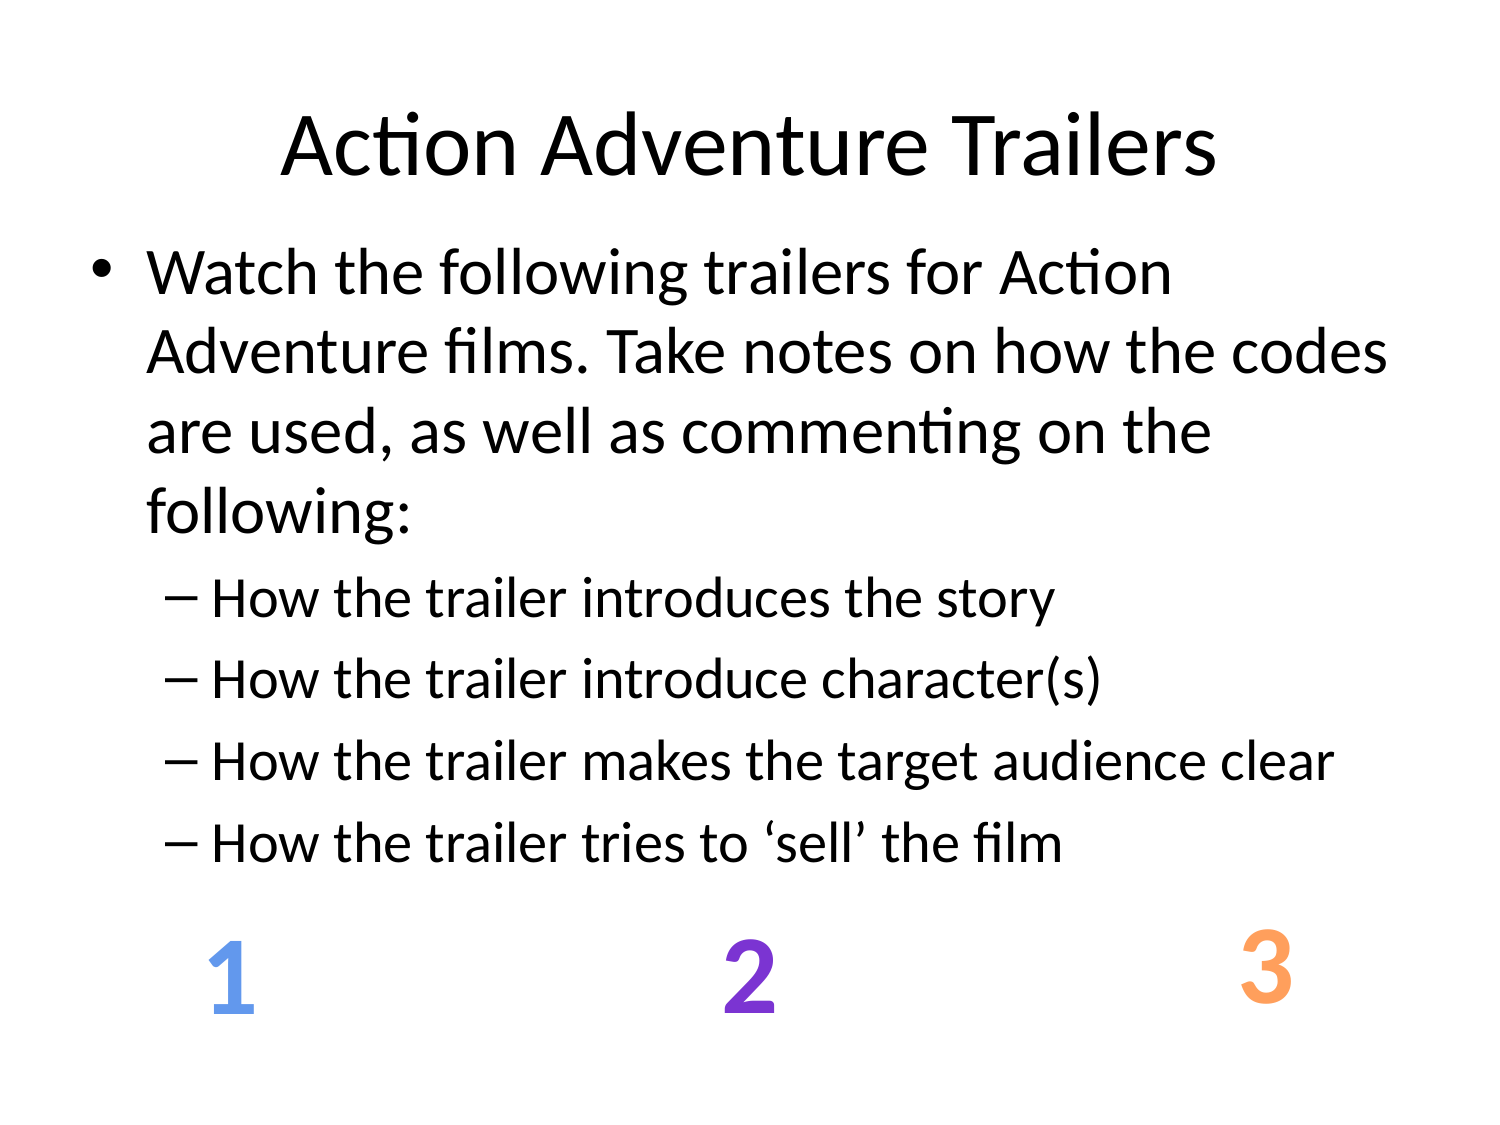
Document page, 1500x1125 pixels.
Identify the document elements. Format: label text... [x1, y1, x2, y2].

text_box 3 [1222, 883, 1310, 1034]
text_box 2 [706, 893, 794, 1044]
title Action Adventure Trailers [75, 45, 1425, 219]
list Watch the following trailers for Action Adventure films. Take notes on how the codes are used, as well as commenting on the following: How the trailer introduces the story How the trailer introduce character(s) How the trailer makes the target audience clear How the trailer tries to ‘sell’ the film [75, 219, 1425, 963]
text_box 1 [185, 894, 274, 1045]
